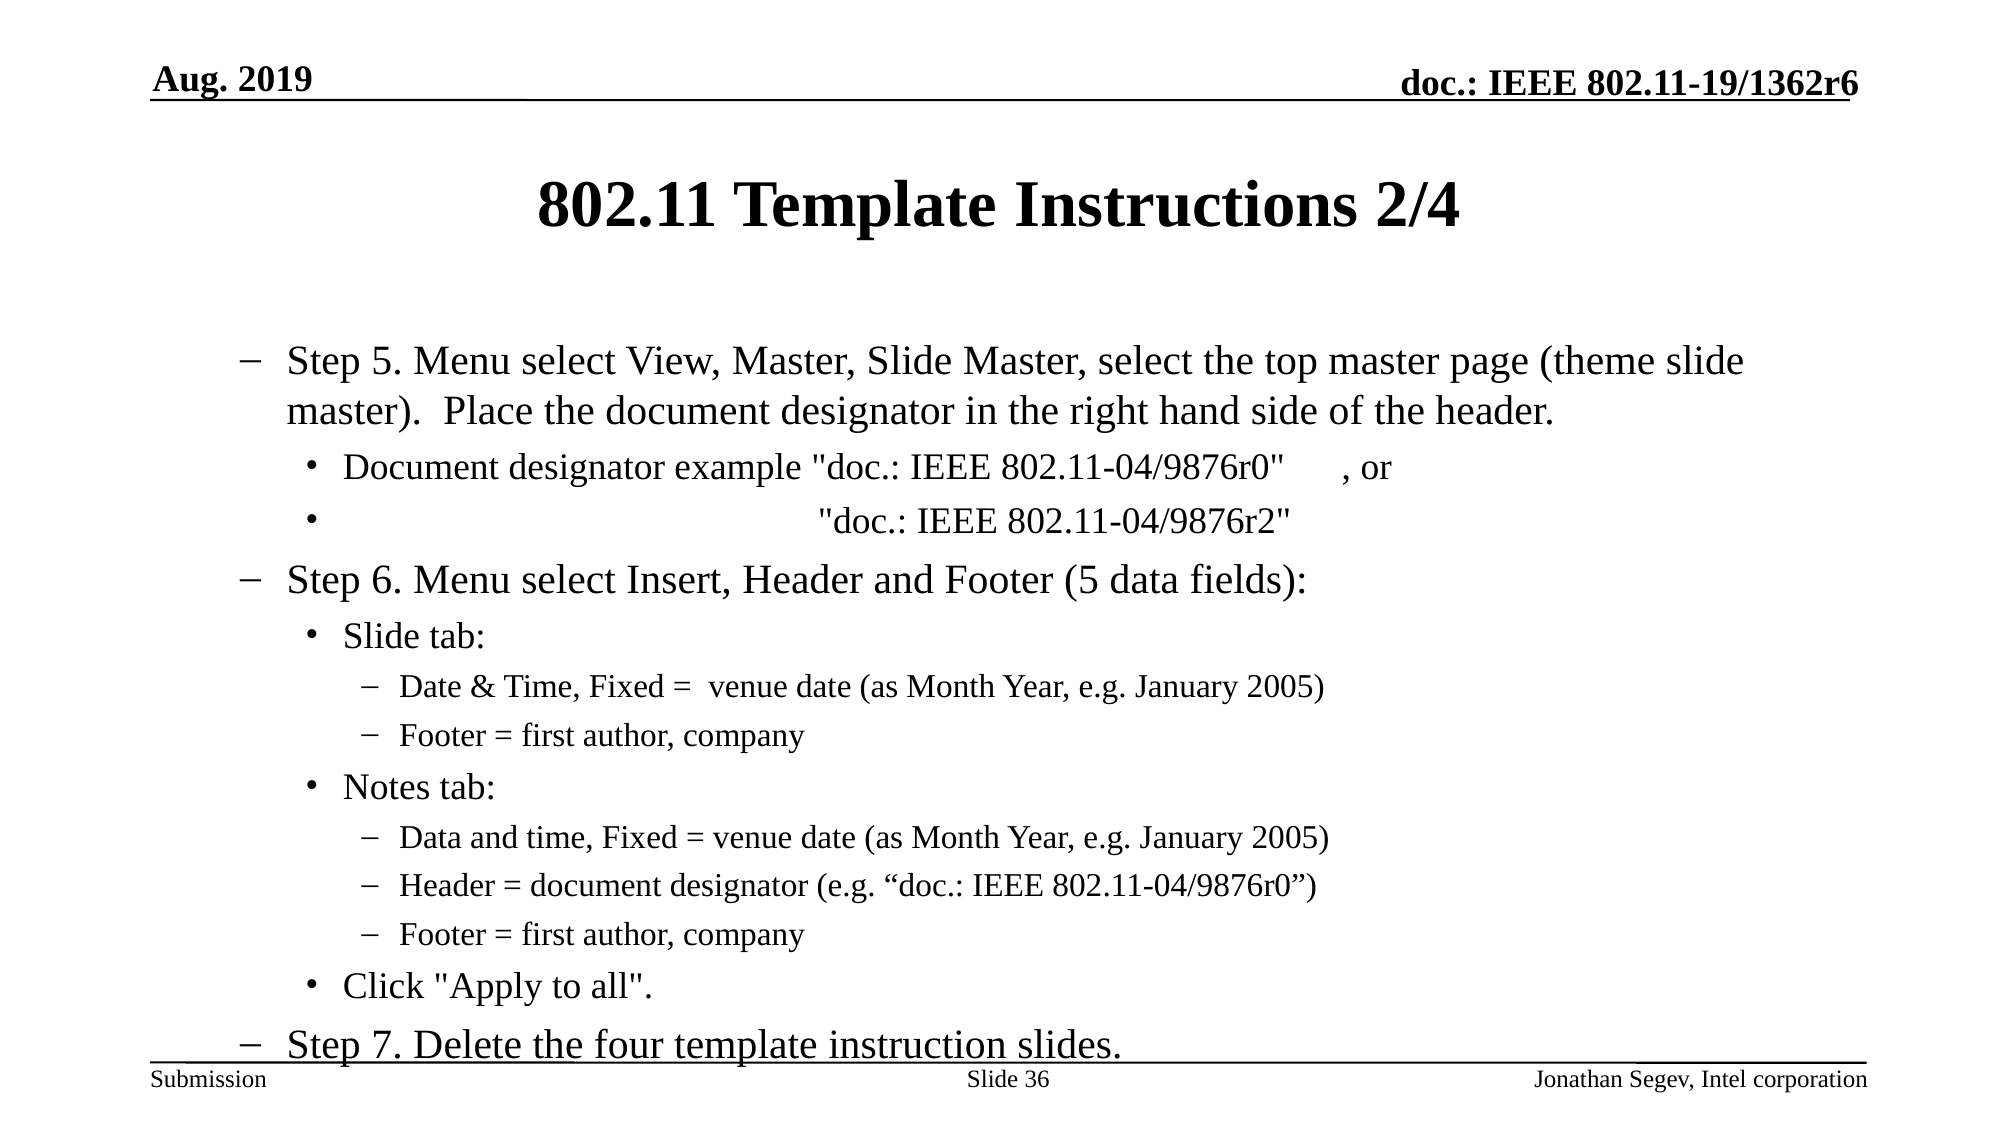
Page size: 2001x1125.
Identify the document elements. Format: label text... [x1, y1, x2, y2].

list Step 5. Menu select View, Master, Slide Master, select the top master page (theme slide master). Place the document designator in the right hand side of the header. Document designator example "doc.: IEEE 802.11-04/9876r0" , or "doc.: IEEE 802.11-04/9876r2" Step 6. Menu select Insert, Header and Footer (5 data fields): Slide tab: Date & Time, Fixed = venue date (as Month Year, e.g. January 2005) Footer = first author, company Notes tab: Data and time, Fixed = venue date (as Month Year, e.g. January 2005) Header = document designator (e.g. “doc.: IEEE 802.11-04/9876r0”) Footer = first author, company Click "Apply to all". Step 7. Delete the four template instruction slides. [149, 324, 1850, 1000]
slide_number Slide 36 [950, 1061, 1067, 1123]
footer Jonathan Segev, Intel corporation [1171, 1061, 1869, 1093]
title 802.11 Template Instructions 2/4 [149, 112, 1850, 288]
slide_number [152, 54, 563, 100]
